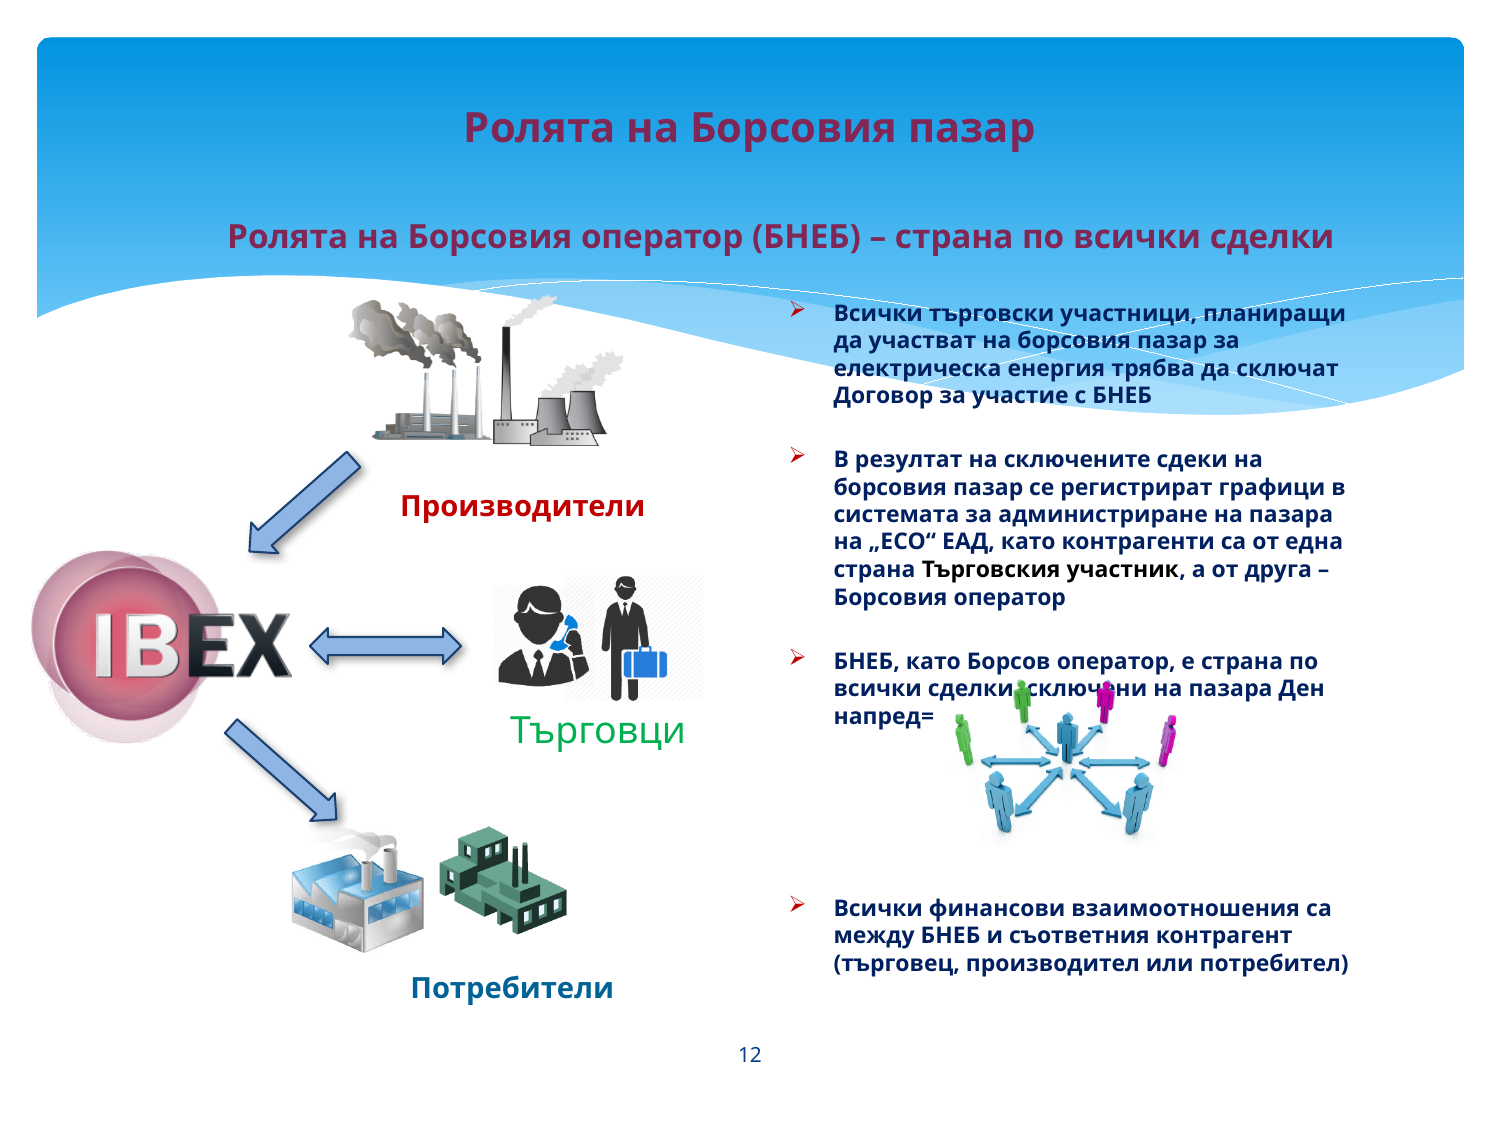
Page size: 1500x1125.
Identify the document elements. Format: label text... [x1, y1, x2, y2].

picture [30, 550, 292, 744]
text_box [246, 754, 338, 818]
picture [491, 574, 704, 702]
picture [348, 294, 623, 446]
picture [950, 663, 1180, 847]
list Всички търговски участници, планиращи да участват на борсовия пазар за електрическа енергия трябва да сключат Договор за участие с БНЕБ В резултат на сключените сдеки на борсовия пазар се регистрират графици в системата за администриране на пазара на „ЕСО“ ЕАД, като контрагенти са от една страна Търговския участник, а от друга – Борсовия оператор БНЕБ, като Борсов оператор, е страна по всички сделки, сключени на пазара Ден напред= Всички финансови взаимоотношения са между БНЕБ и съответния контрагент (търговец, производител или потребител) [773, 290, 1382, 1019]
text_box Ролята на Борсовия оператор (БНЕБ) – страна по всички сделки [112, 208, 1451, 263]
text_box Потребители [395, 962, 646, 1013]
text_box Производители [385, 480, 692, 530]
text_box [248, 450, 362, 548]
picture [291, 797, 586, 963]
text_box Търговци [492, 700, 705, 756]
slide_number 12 [654, 1025, 846, 1086]
text_box [308, 626, 463, 666]
title Ролята на Борсовия пазар [75, 55, 1425, 197]
